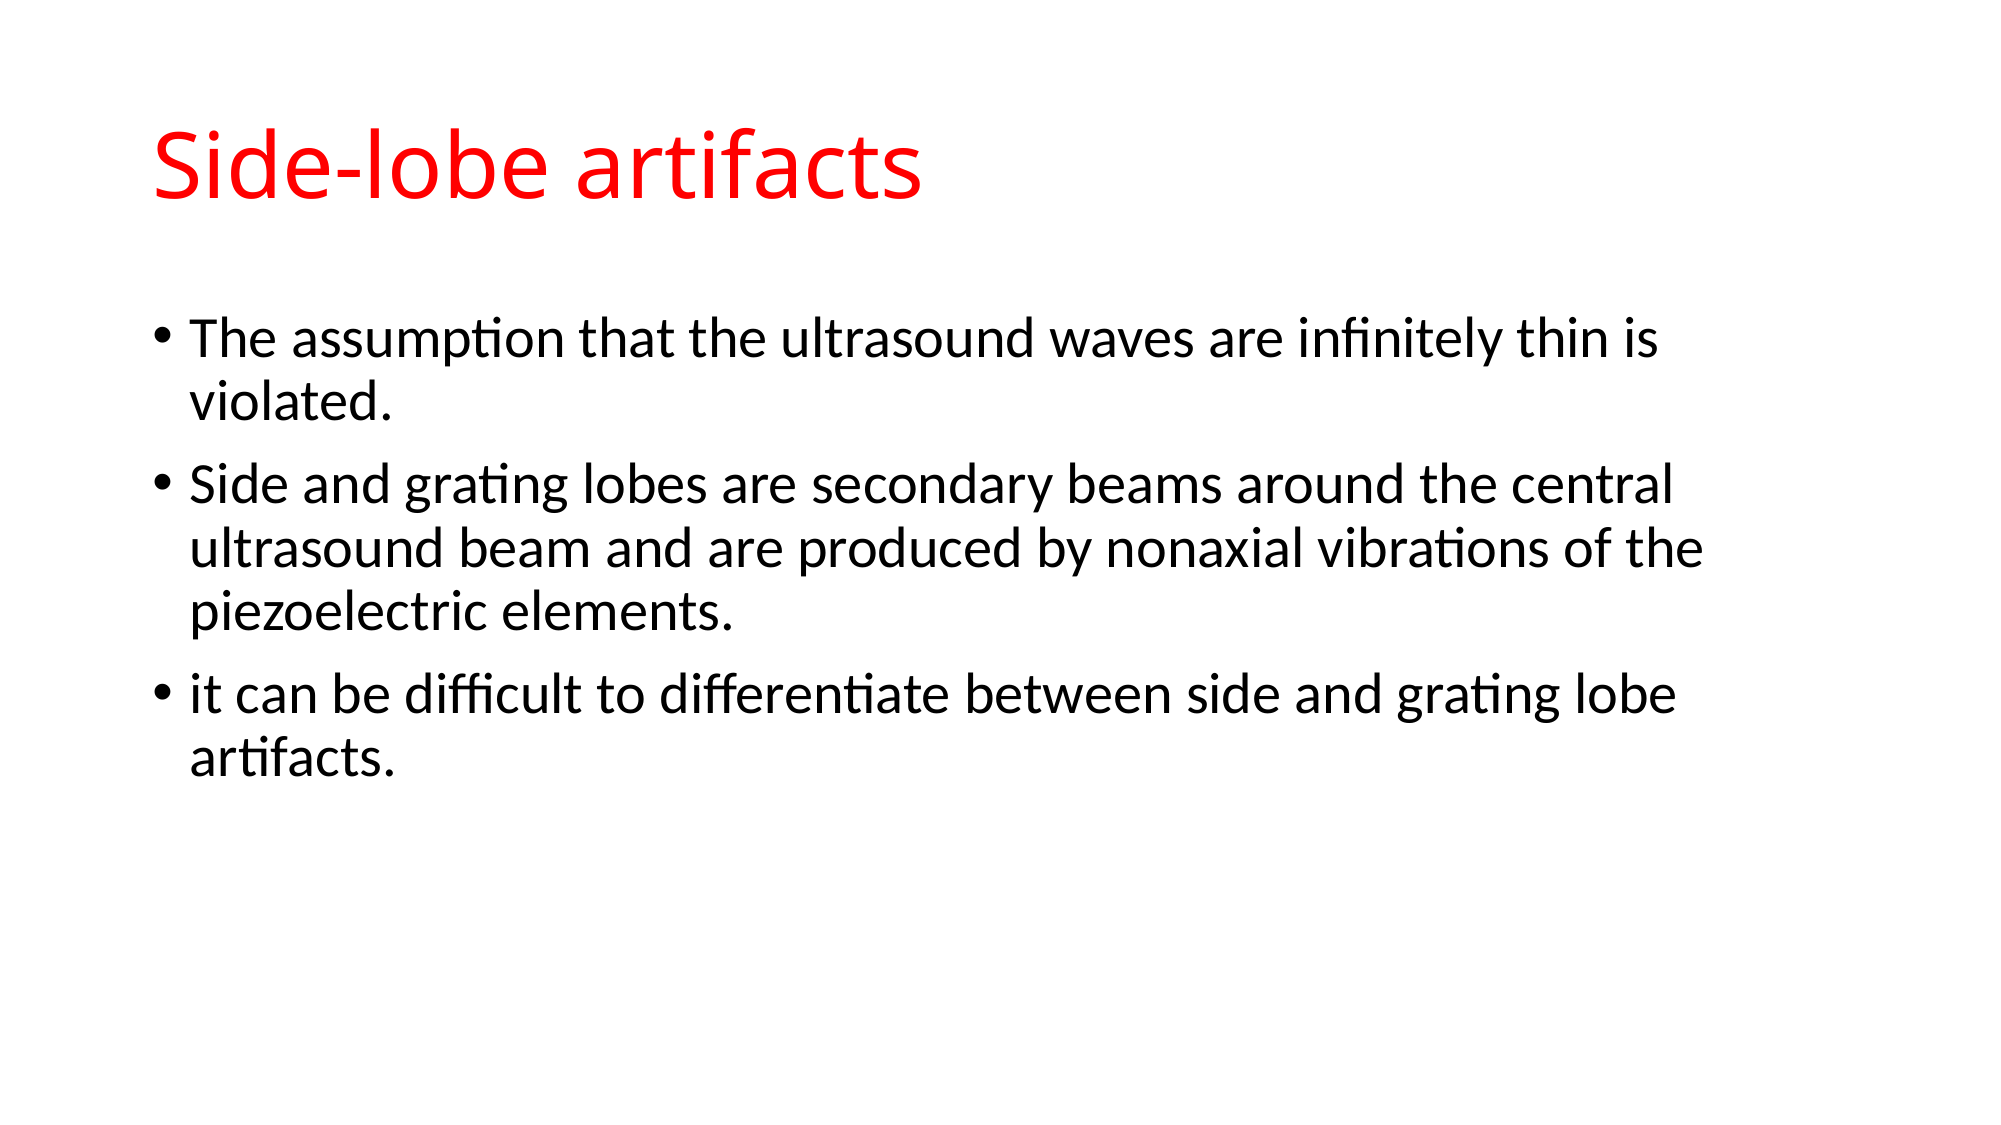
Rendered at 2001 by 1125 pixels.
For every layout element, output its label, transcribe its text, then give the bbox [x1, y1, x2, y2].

list The assumption that the ultrasound waves are infinitely thin is violated. Side and grating lobes are secondary beams around the central ultrasound beam and are produced by nonaxial vibrations of the piezoelectric elements. it can be difficult to differentiate between side and grating lobe artifacts. [137, 299, 1863, 1014]
title Side-lobe artifacts [137, 59, 1863, 278]
